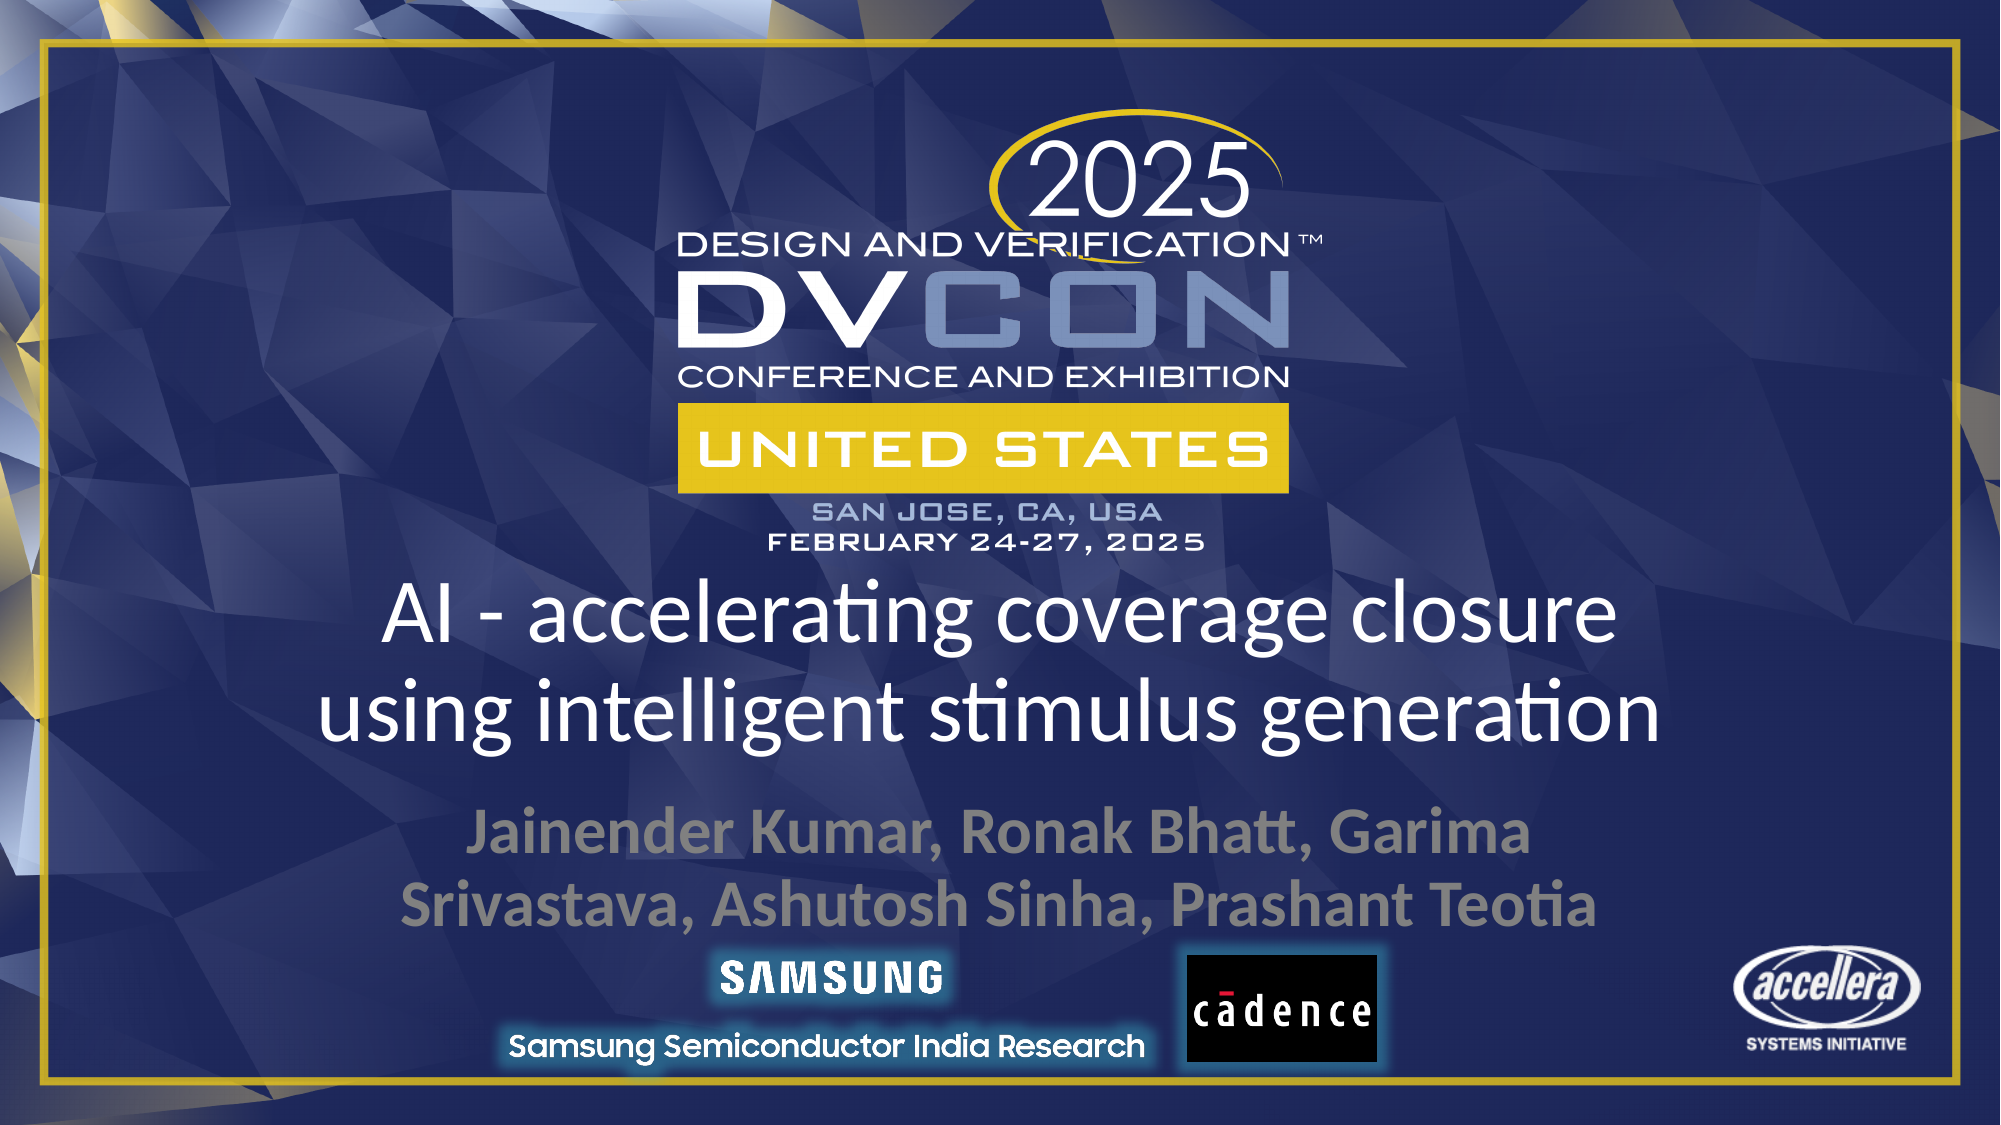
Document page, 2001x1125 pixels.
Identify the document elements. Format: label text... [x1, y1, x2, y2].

title AI - accelerating coverage closure using intelligent stimulus generation [19, 377, 1983, 769]
subtitle Jainender Kumar, Ronak Bhatt, Garima Srivastava, Ashutosh Sinha, Prashant Teotia [300, 788, 1700, 1077]
picture [0, 0, 2000, 1125]
